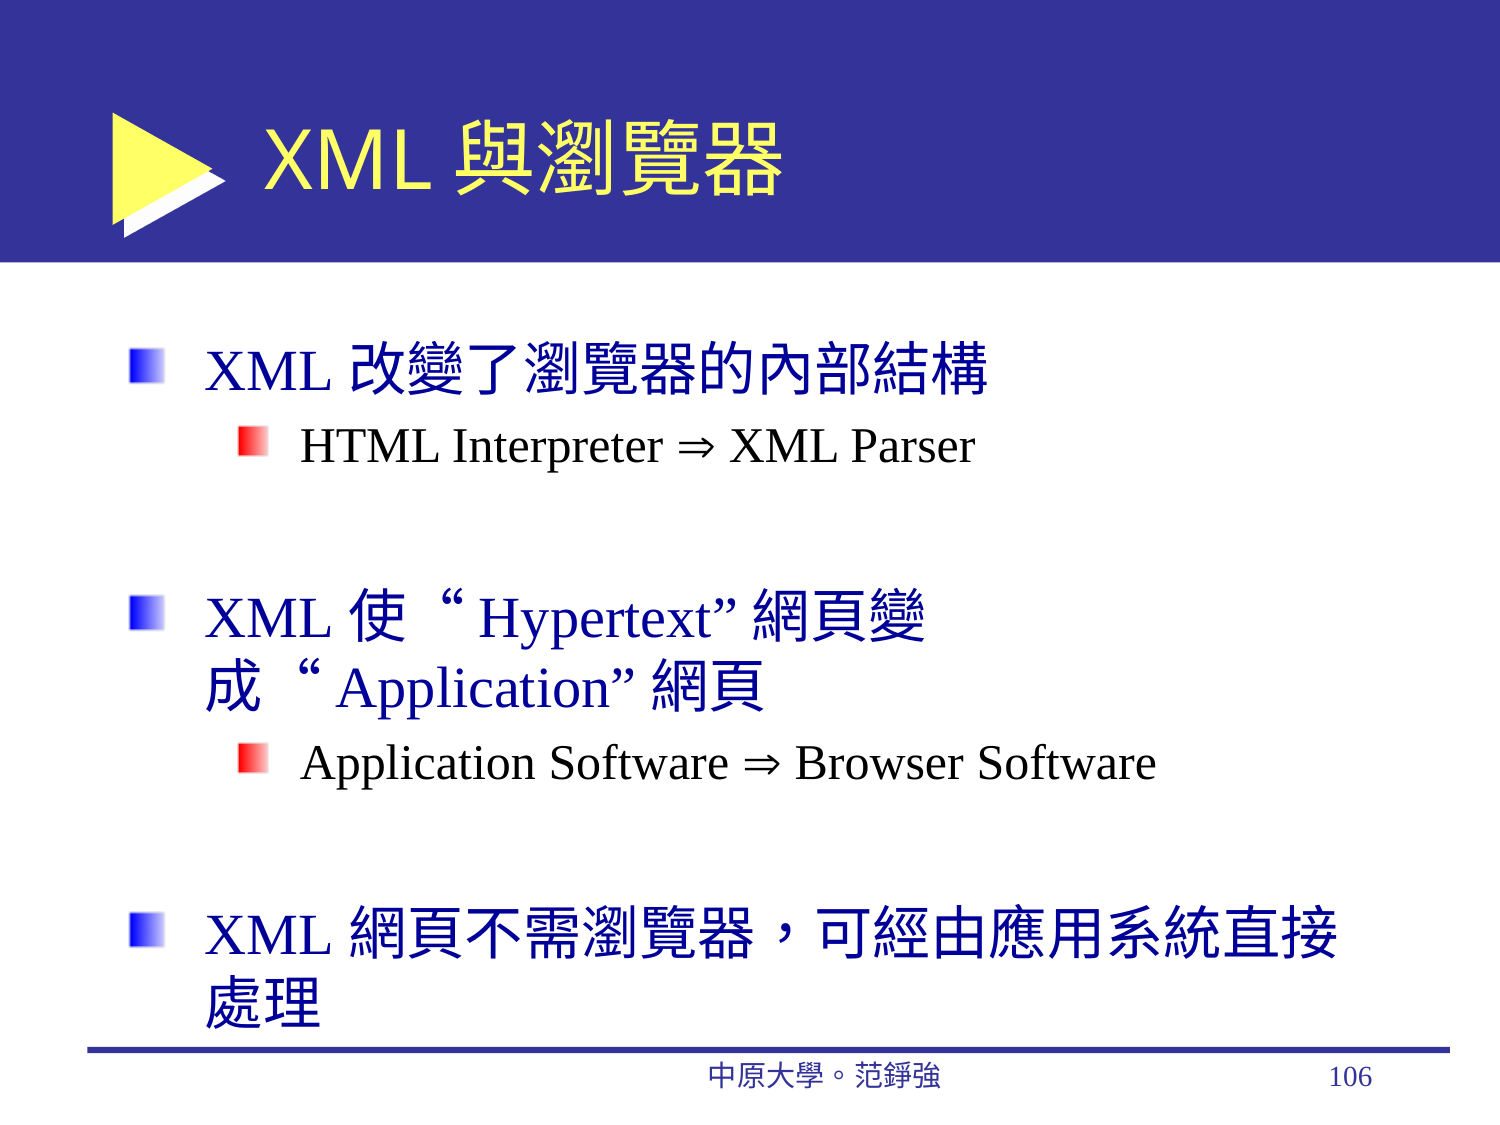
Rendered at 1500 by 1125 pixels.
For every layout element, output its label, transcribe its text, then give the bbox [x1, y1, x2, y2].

slide_number 106 [1074, 1050, 1388, 1125]
picture [236, 741, 272, 777]
picture [127, 910, 169, 952]
list XML改變了瀏覽器的內部結構 HTML Interpreter  XML Parser XML使“Hypertext”網頁變成“Application”網頁 Application Software  Browser Software XML網頁不需瀏覽器，可經由應用系統直接處理 [112, 324, 1388, 1000]
picture [236, 424, 272, 460]
picture [127, 593, 169, 635]
picture [127, 346, 169, 388]
title XML與瀏覽器 [249, 62, 1388, 250]
footer 中原大學。范錚強 [587, 1050, 1063, 1125]
